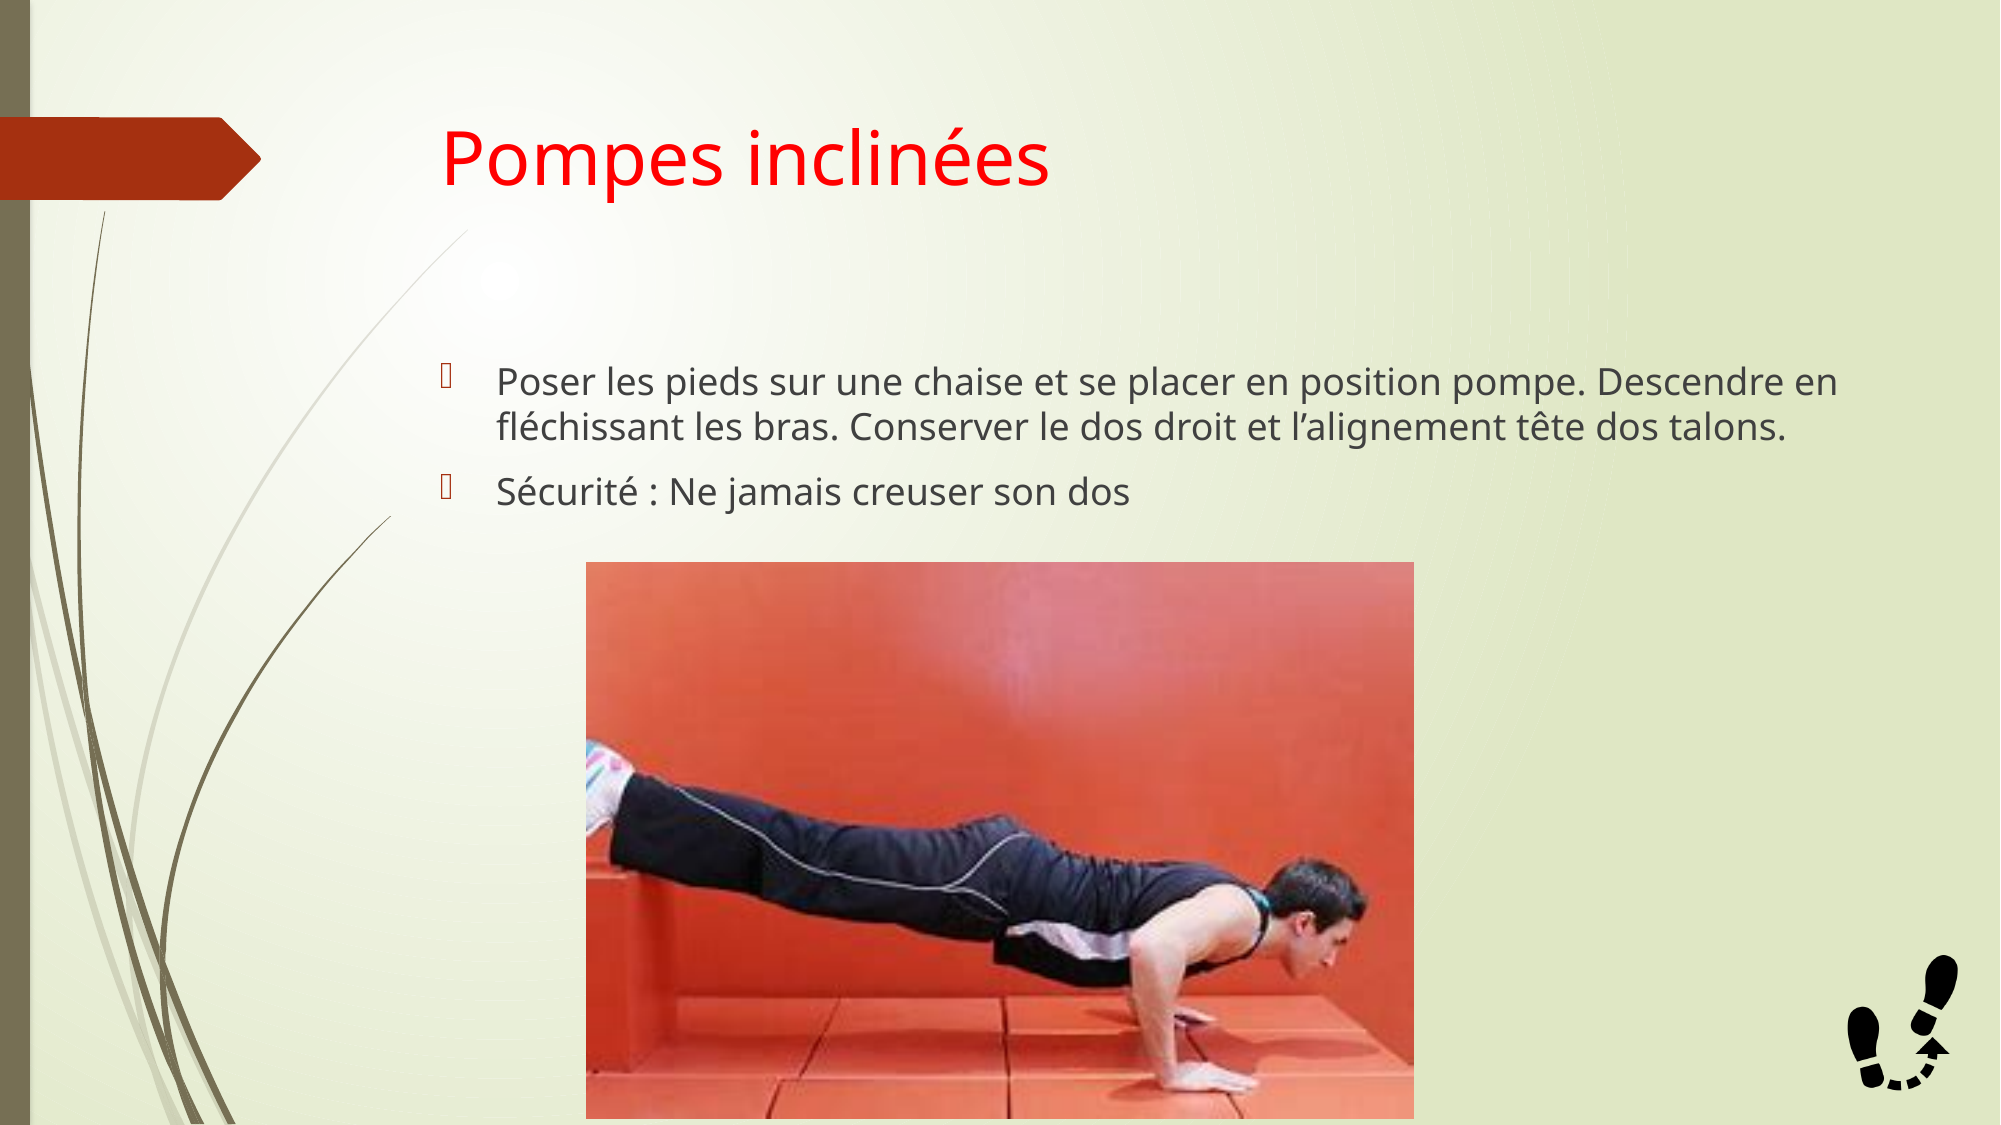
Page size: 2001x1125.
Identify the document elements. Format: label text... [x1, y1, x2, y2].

picture [585, 562, 1415, 1119]
picture [1827, 947, 1979, 1098]
list Poser les pieds sur une chaise et se placer en position pompe. Descendre en fléchissant les bras. Conserver le dos droit et l’alignement tête dos talons. Sécurité : Ne jamais creuser son dos [424, 350, 1888, 970]
title Pompes inclinées [425, 102, 1888, 313]
